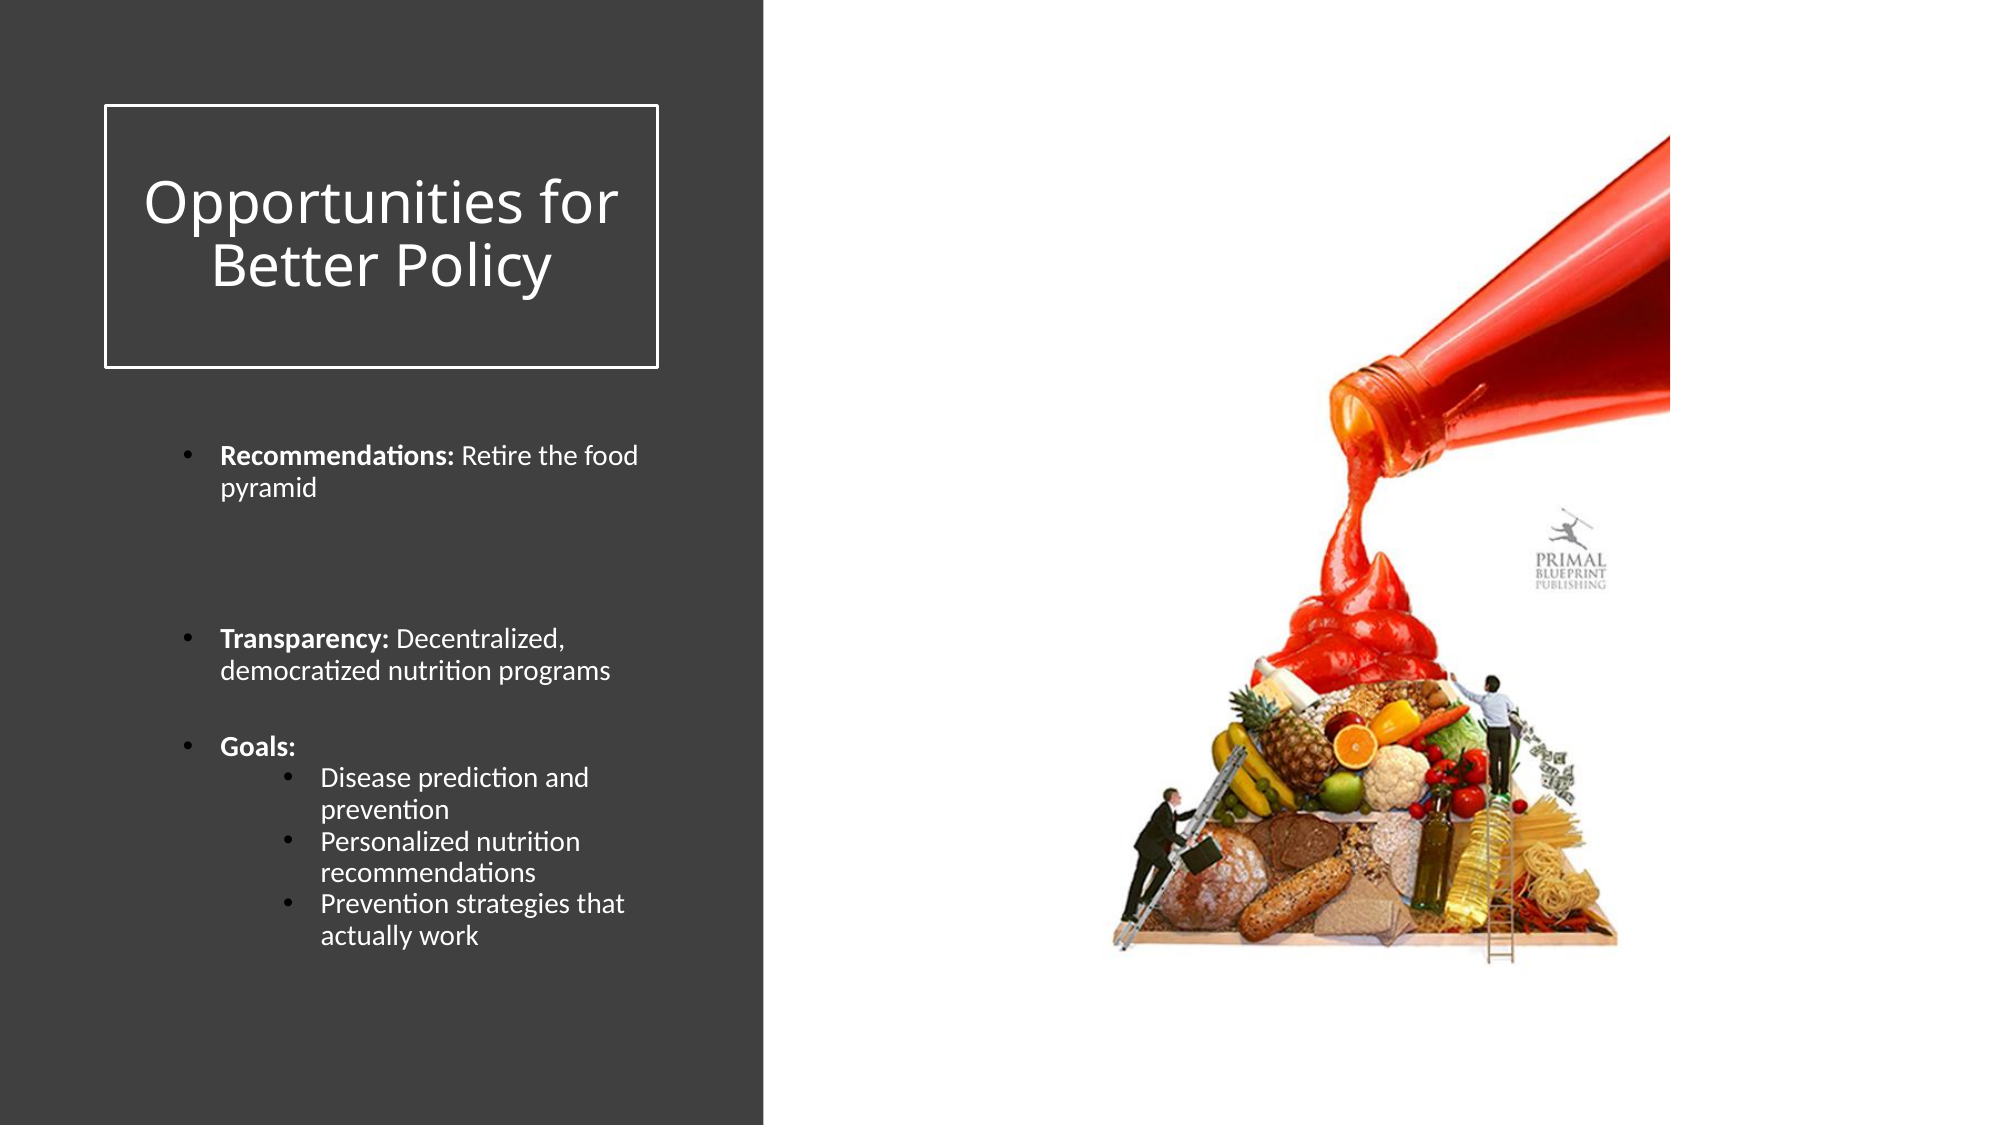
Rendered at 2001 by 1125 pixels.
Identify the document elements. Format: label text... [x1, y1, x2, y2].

list Recommendations: Retire the food pyramid Transparency: Decentralized, democratized nutrition programs Goals: Disease prediction and prevention Personalized nutrition recommendations Prevention strategies that actually work [105, 432, 658, 994]
title Opportunities for Better Policy [105, 105, 658, 368]
picture [1093, 105, 1671, 993]
text_box [0, 0, 764, 1125]
